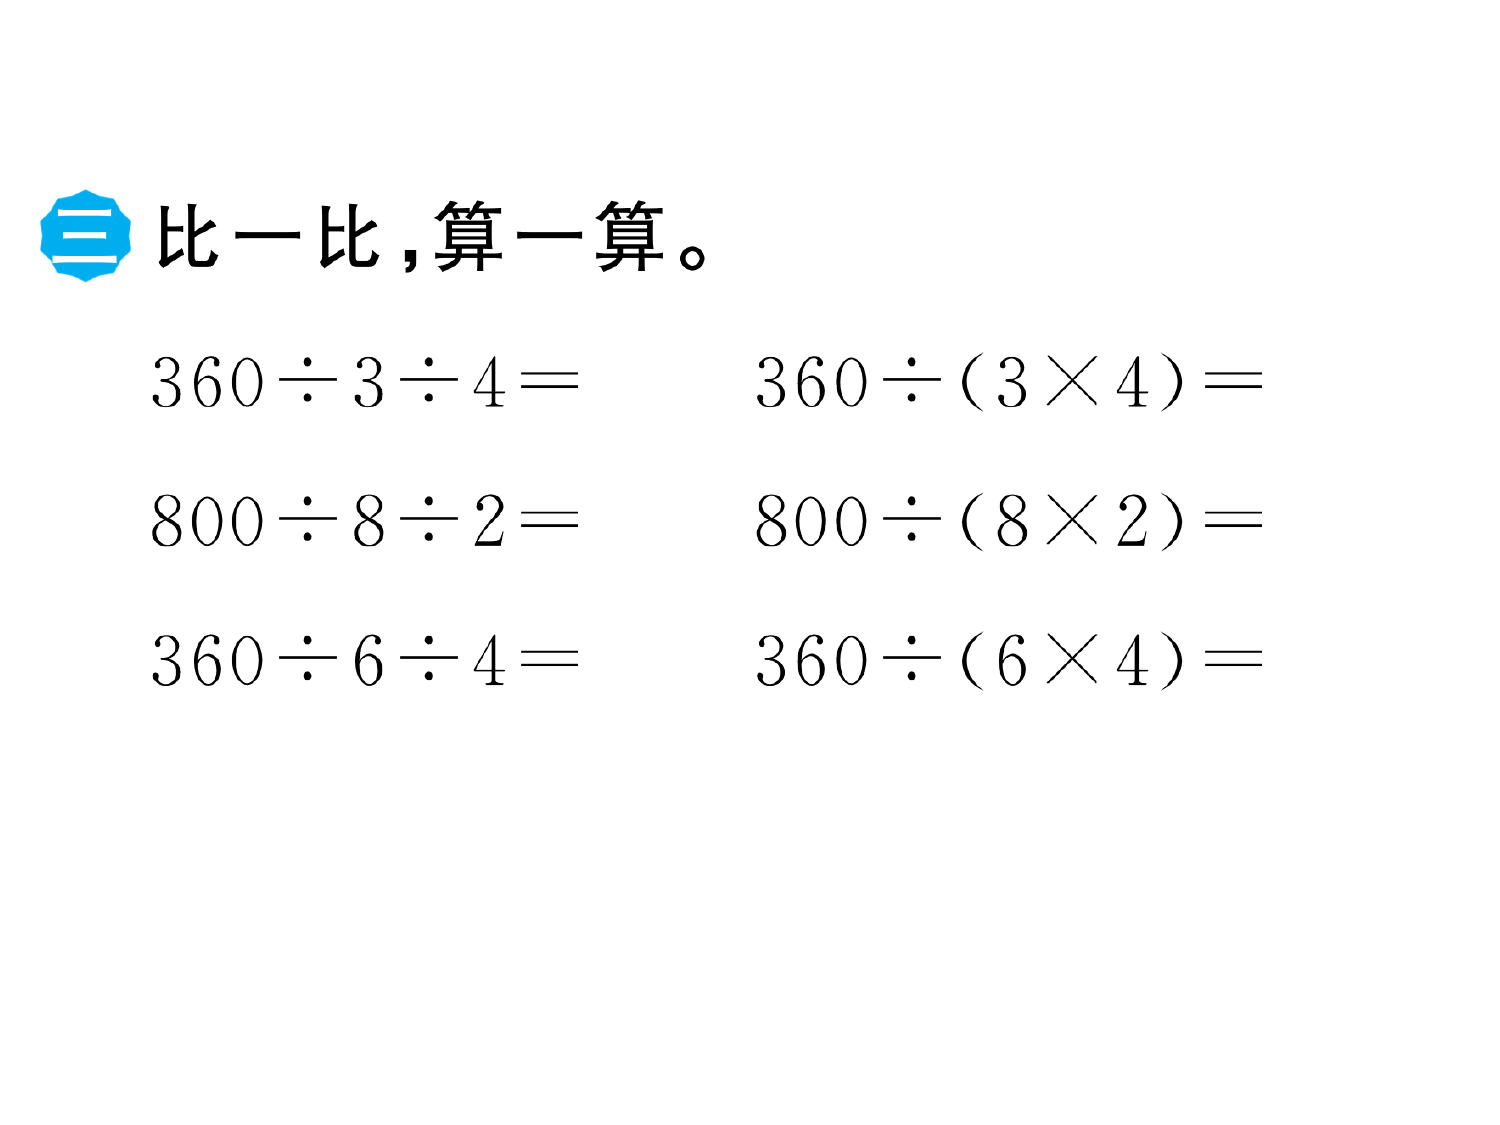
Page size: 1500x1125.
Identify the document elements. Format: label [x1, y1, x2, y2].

picture [35, 177, 1453, 704]
